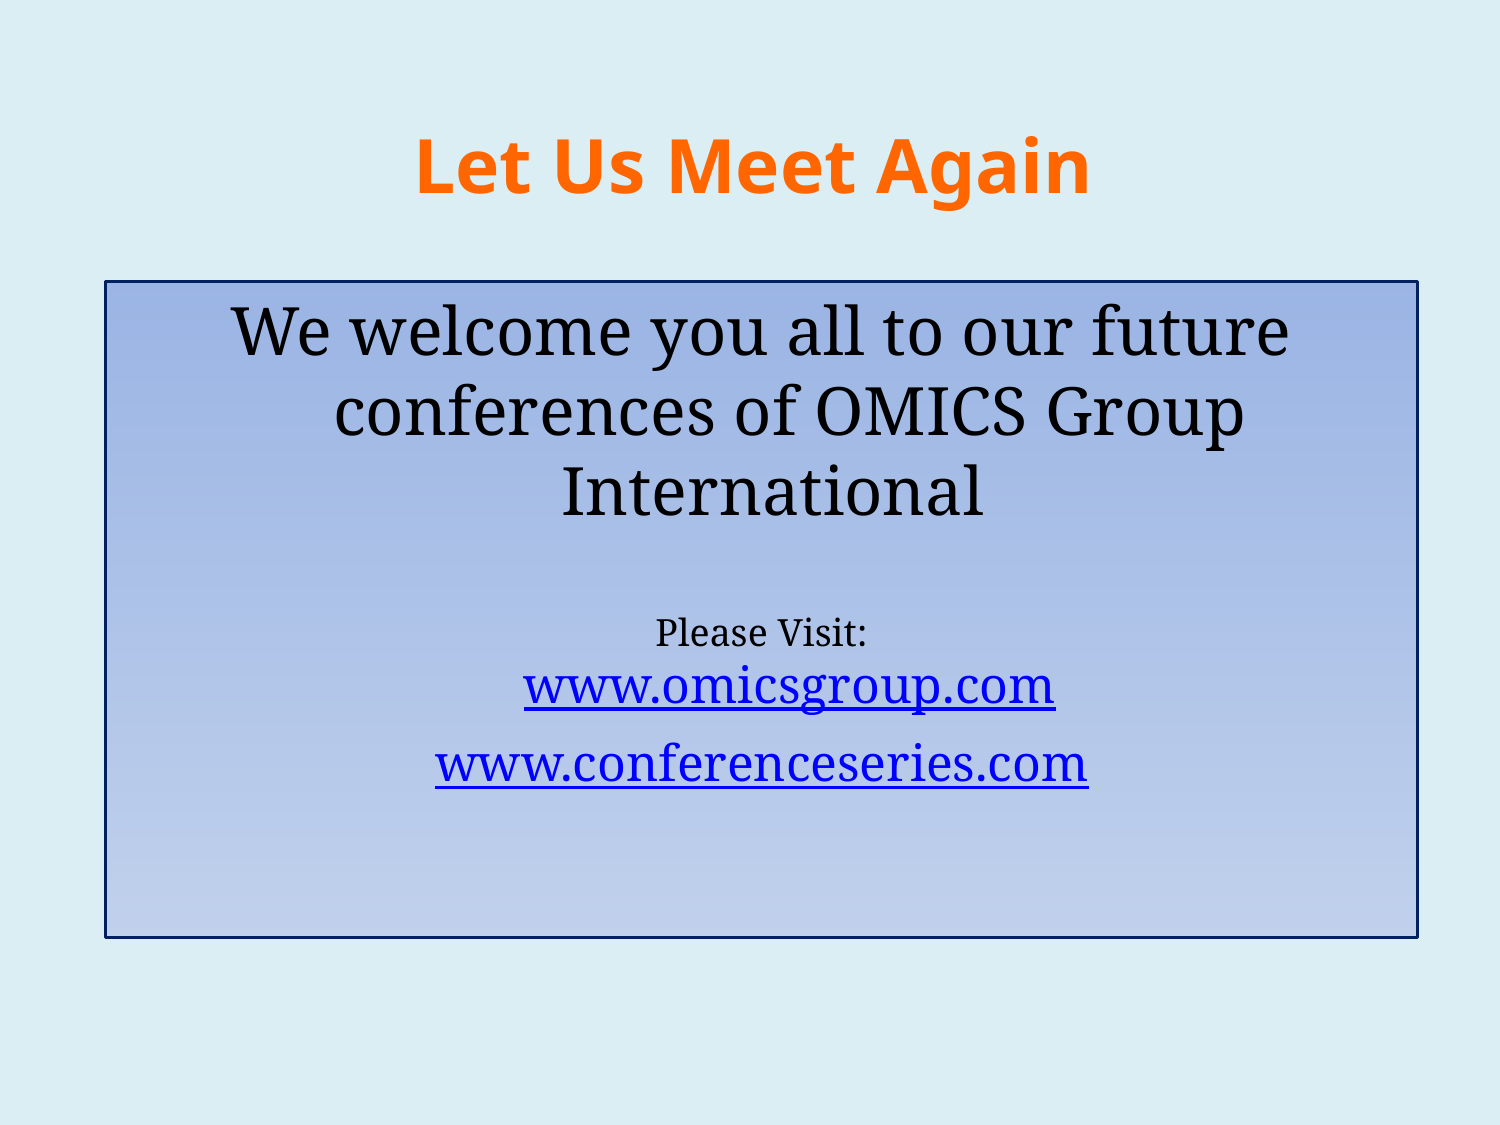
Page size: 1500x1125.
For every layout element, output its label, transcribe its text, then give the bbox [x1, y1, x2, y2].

title Let Us Meet Again [82, 70, 1425, 258]
list We welcome you all to our future conferences of OMICS Group International Please Visit: www.omicsgroup.com www.conferenceseries.com [105, 281, 1418, 938]
